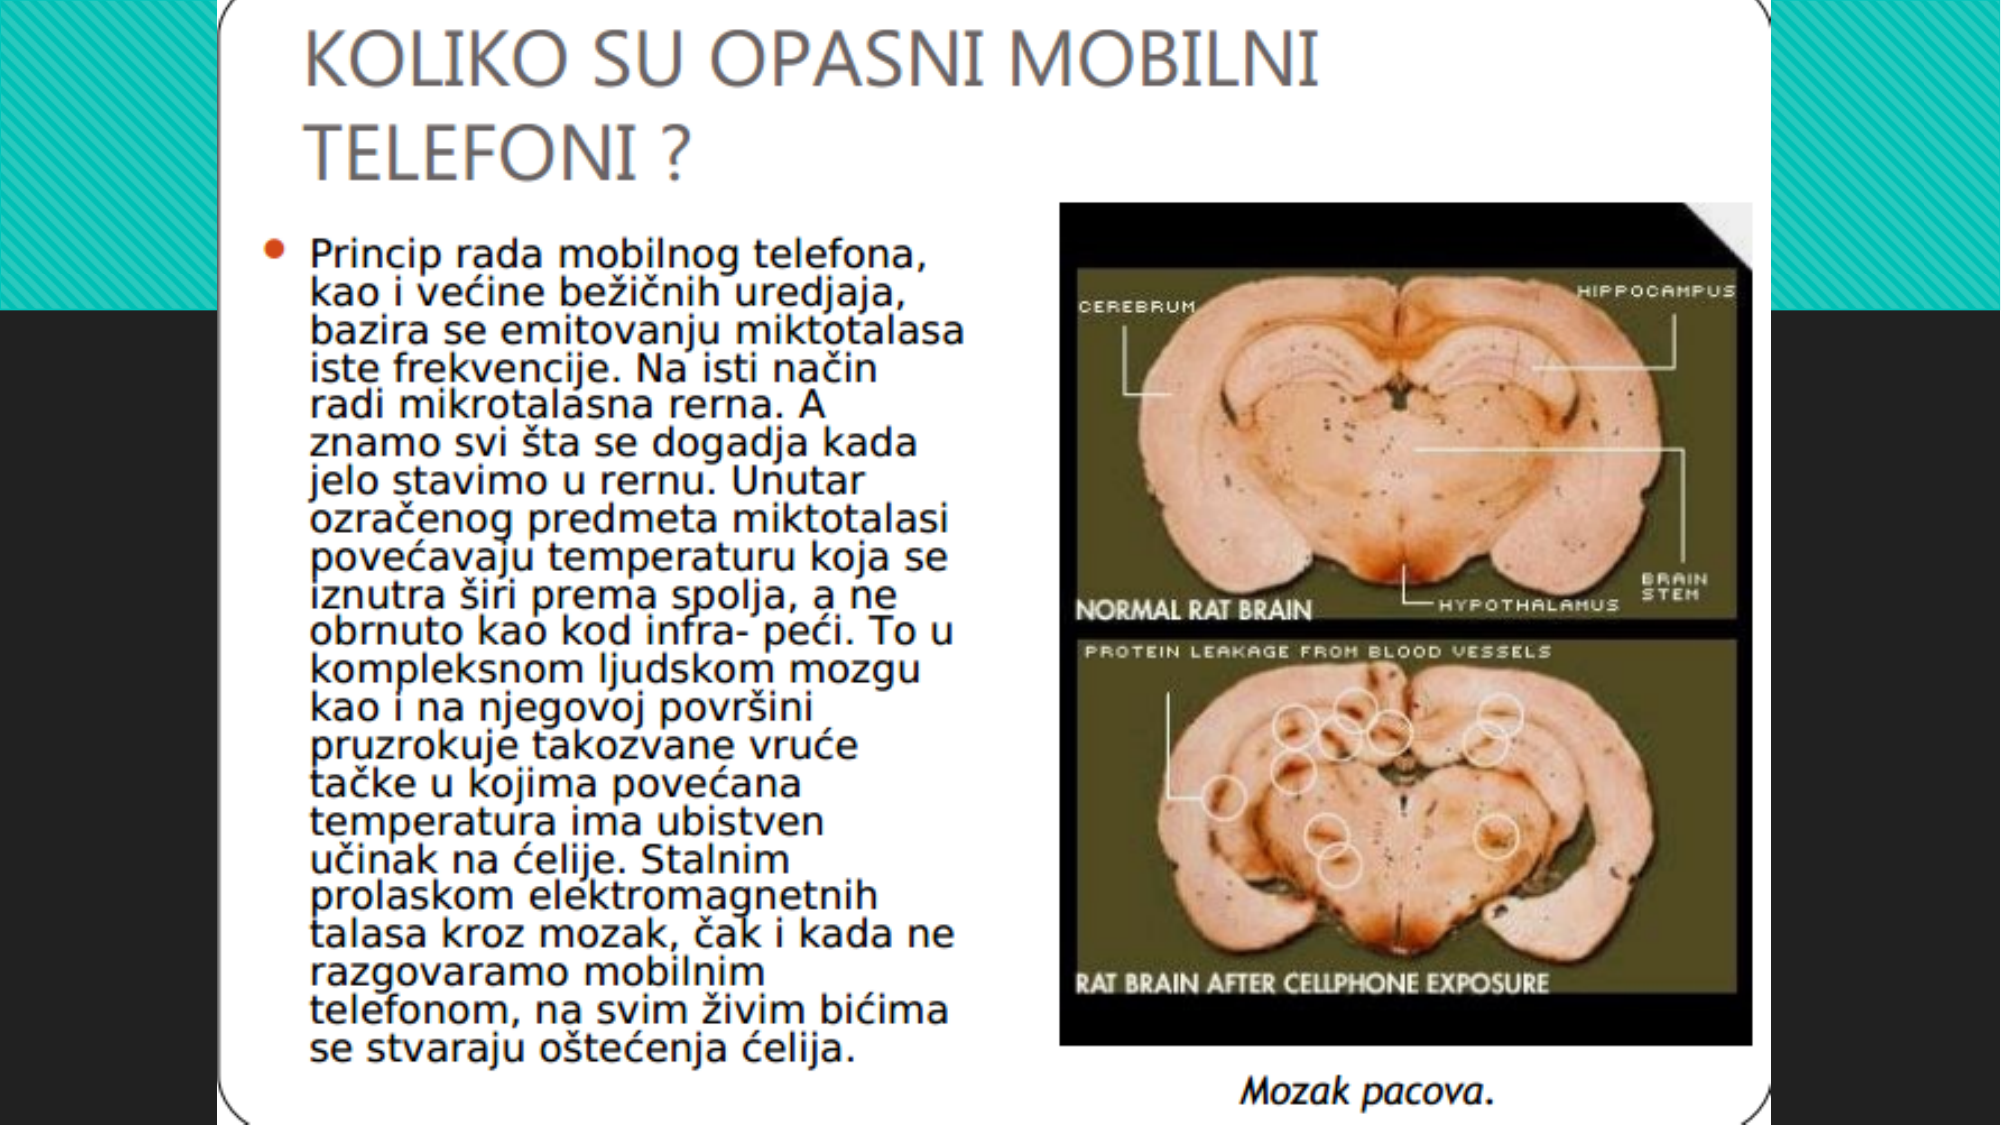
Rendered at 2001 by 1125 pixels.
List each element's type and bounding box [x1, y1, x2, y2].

picture [216, 0, 1771, 1125]
